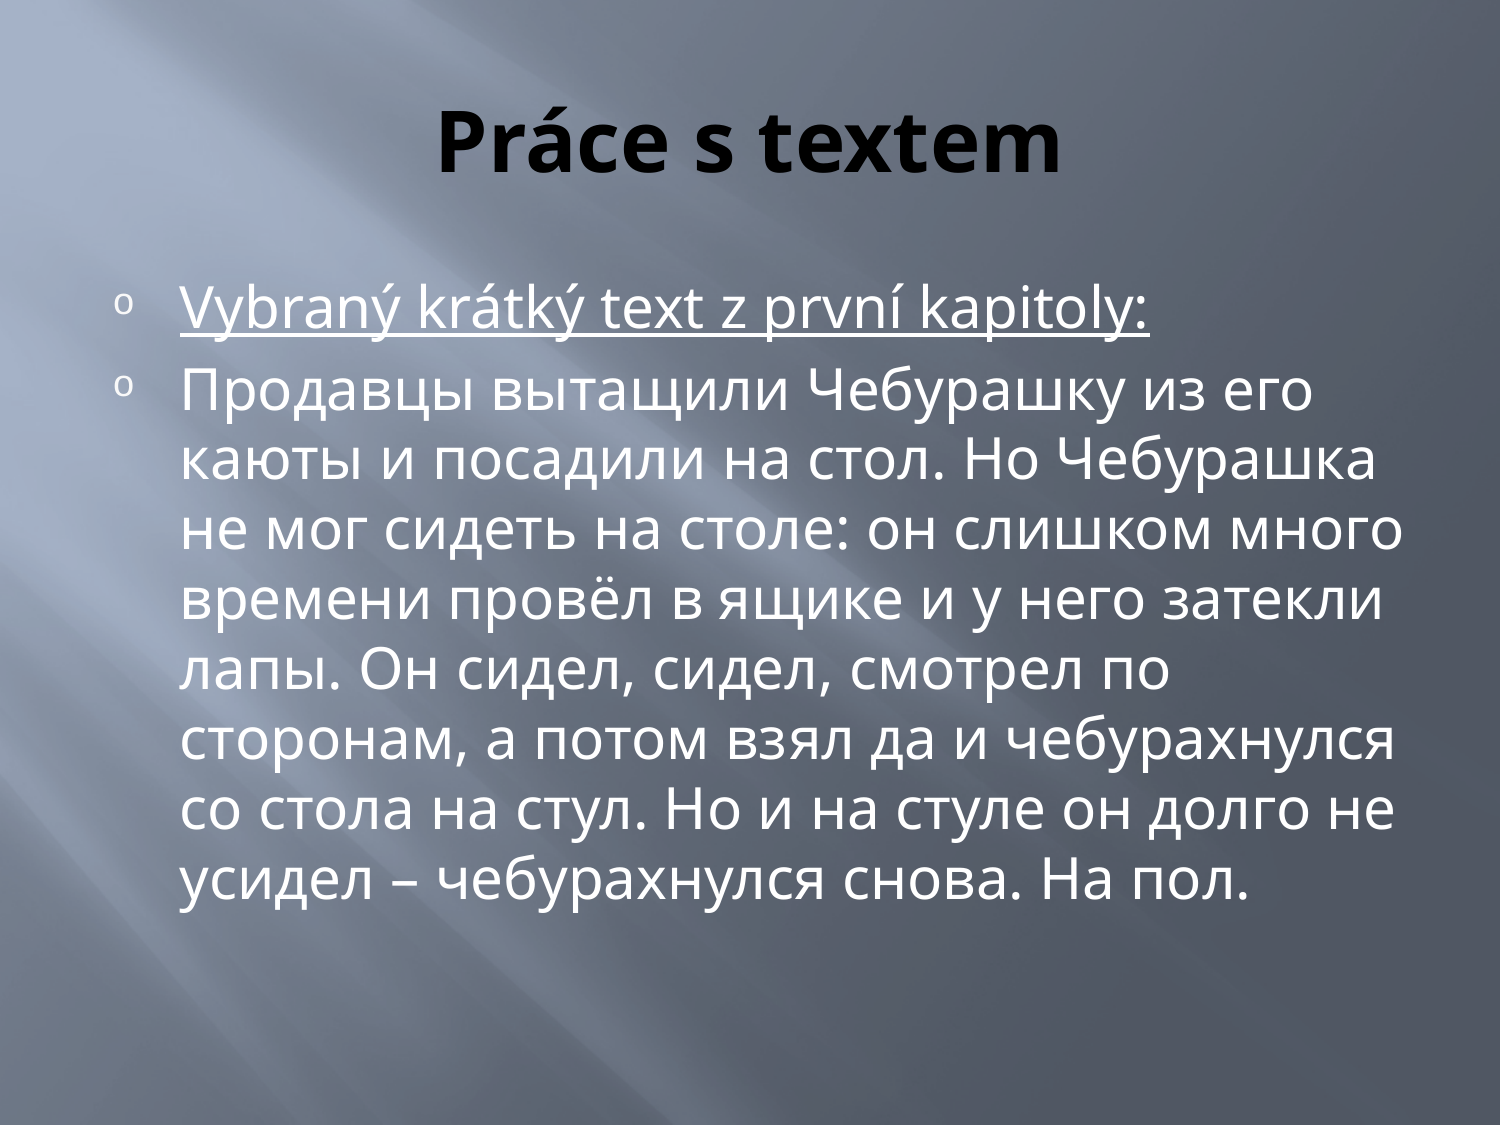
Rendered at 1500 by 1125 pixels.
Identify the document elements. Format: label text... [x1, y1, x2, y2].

list Vybraný krátký text z první kapitoly: Продавцы вытащили Чебурашку из его каюты и посадили на стол. Но Чебурашка не мог сидеть на столе: он слишком много времени провёл в ящике и у него затекли лапы. Он сидел, сидел, смотрел по сторонам, а потом взял да и чебурахнулся со стола на стул. Но и на стуле он долго не усидел – чебурахнулся снова. На пол. [75, 262, 1425, 1035]
title Práce s textem [75, 45, 1425, 233]
